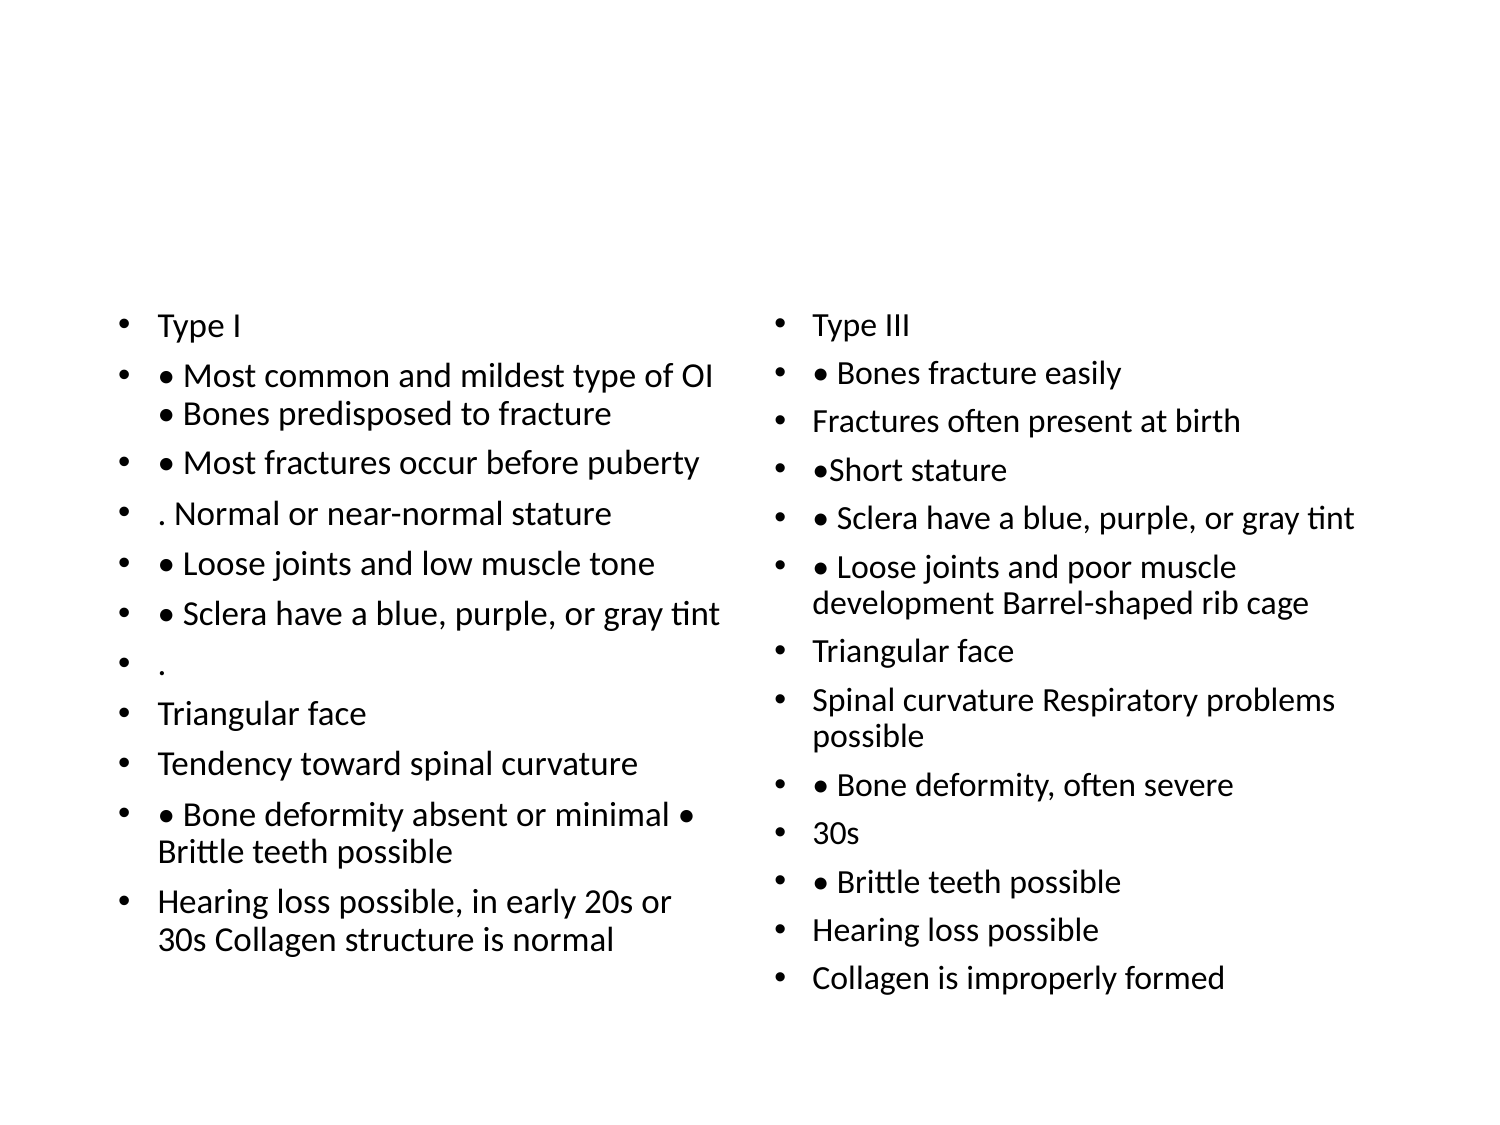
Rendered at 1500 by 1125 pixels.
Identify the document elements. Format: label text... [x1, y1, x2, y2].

list Type I • Most common and mildest type of OI • Bones predisposed to fracture • Most fractures occur before puberty . Normal or near-normal stature • Loose joints and low muscle tone • Sclera have a blue, purple, or gray tint . Triangular face Tendency toward spinal curvature • Bone deformity absent or minimal • Brittle teeth possible Hearing loss possible, in early 20s or 30s Collagen structure is normal [103, 299, 741, 1014]
list Type III • Bones fracture easily Fractures often present at birth •Short stature • Sclera have a blue, purple, or gray tint • Loose joints and poor muscle development Barrel-shaped rib cage Triangular face Spinal curvature Respiratory problems possible • Bone deformity, often severe 30s • Brittle teeth possible Hearing loss possible Collagen is improperly formed [759, 299, 1397, 1014]
